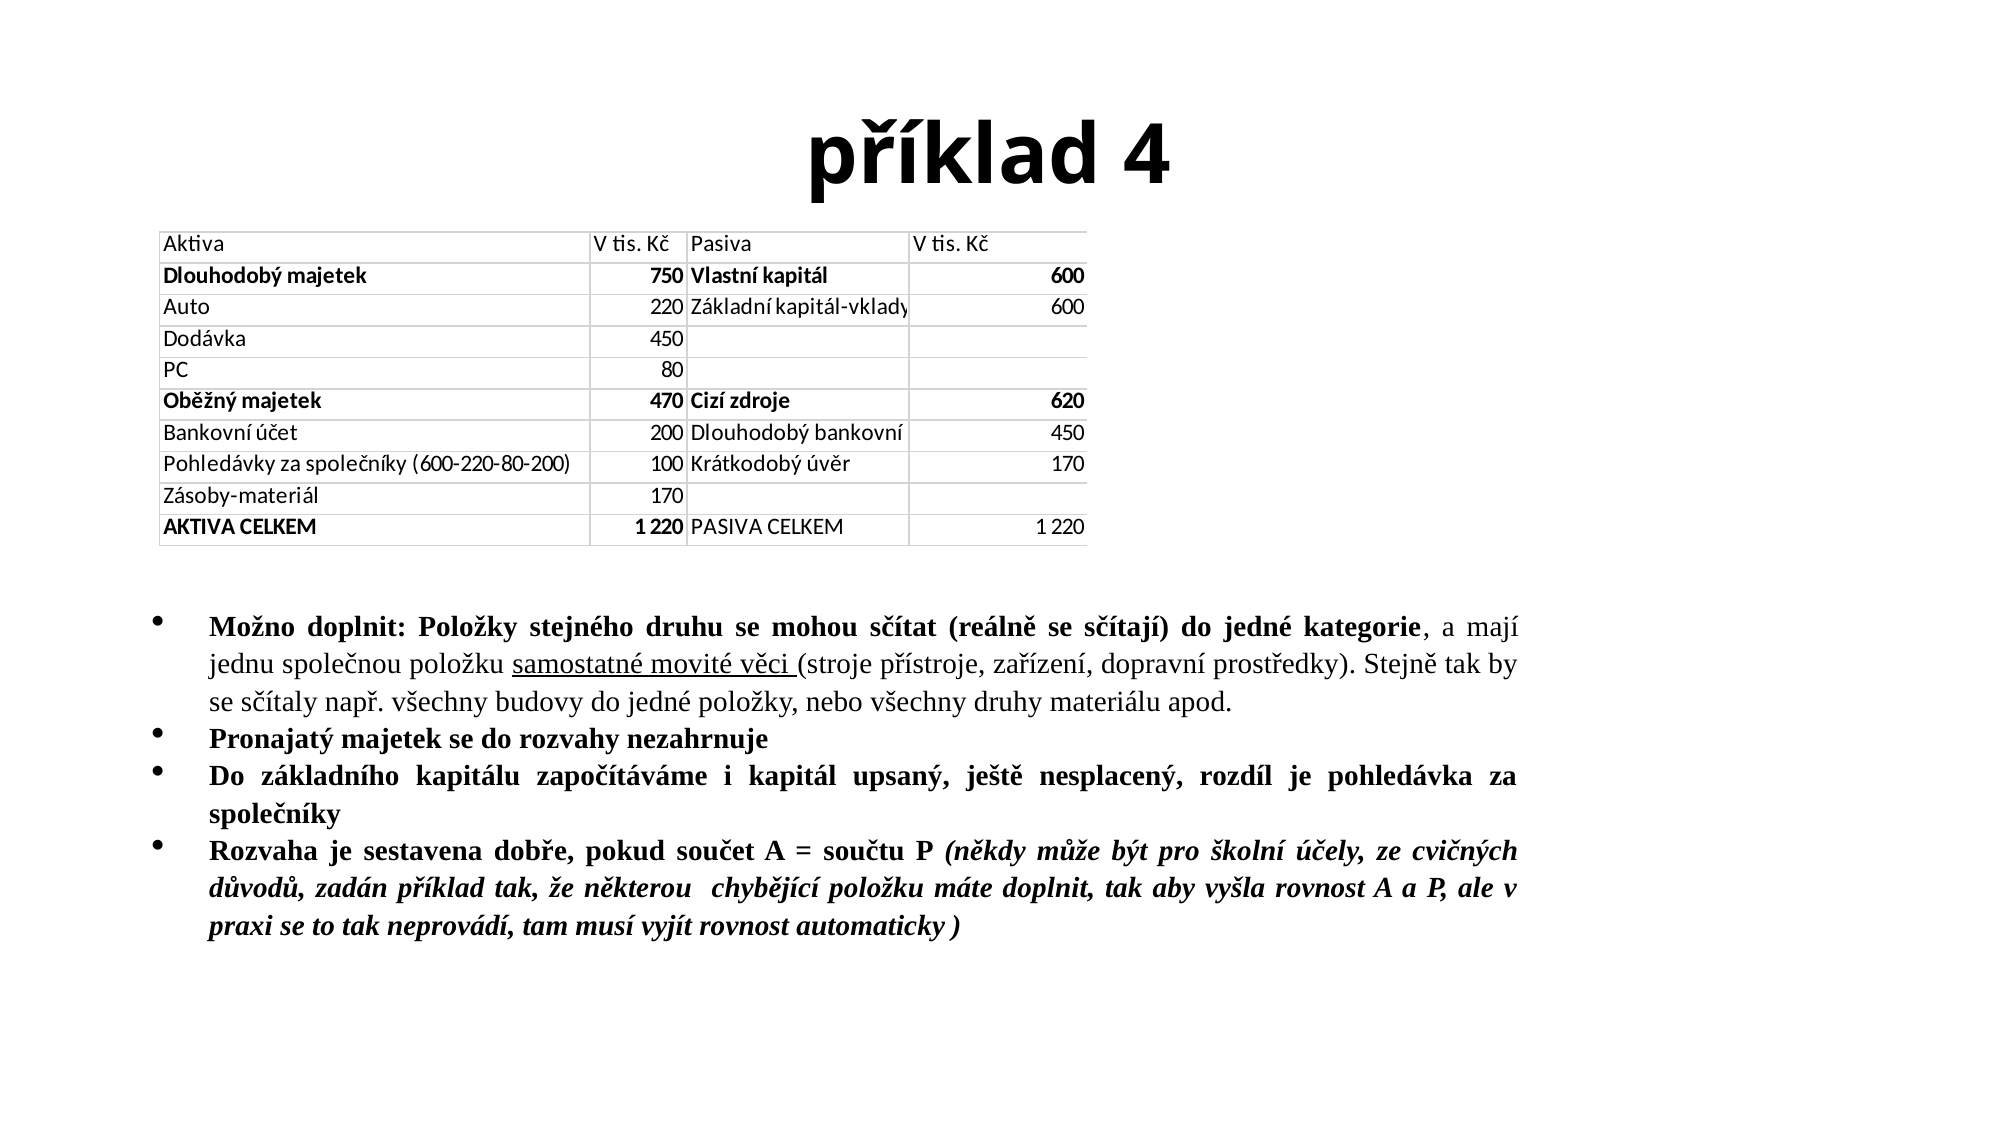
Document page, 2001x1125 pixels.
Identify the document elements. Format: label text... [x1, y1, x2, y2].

picture [158, 231, 1089, 547]
title příklad 4 [238, 66, 1739, 209]
text_box Možno doplnit: Položky stejného druhu se mohou sčítat (reálně se sčítají) do jedné kategorie, a mají jednu společnou položku samostatné movité věci (stroje přístroje, zařízení, dopravní prostředky). Stejně tak by se sčítaly např. všechny budovy do jedné položky, nebo všechny druhy materiálu apod. Pronajatý majetek se do rozvahy nezahrnuje Do základního kapitálu započítáváme i kapitál upsaný, ještě nesplacený, rozdíl je pohledávka za společníky Rozvaha je sestavena dobře, pokud součet A = součtu P (někdy může být pro školní účely, ze cvičných důvodů, zadán příklad tak, že některou chybějící položku máte doplnit, tak aby vyšla rovnost A a P, ale v praxi se to tak neprovádí, tam musí vyjít rovnost automaticky ) [138, 597, 1534, 1008]
